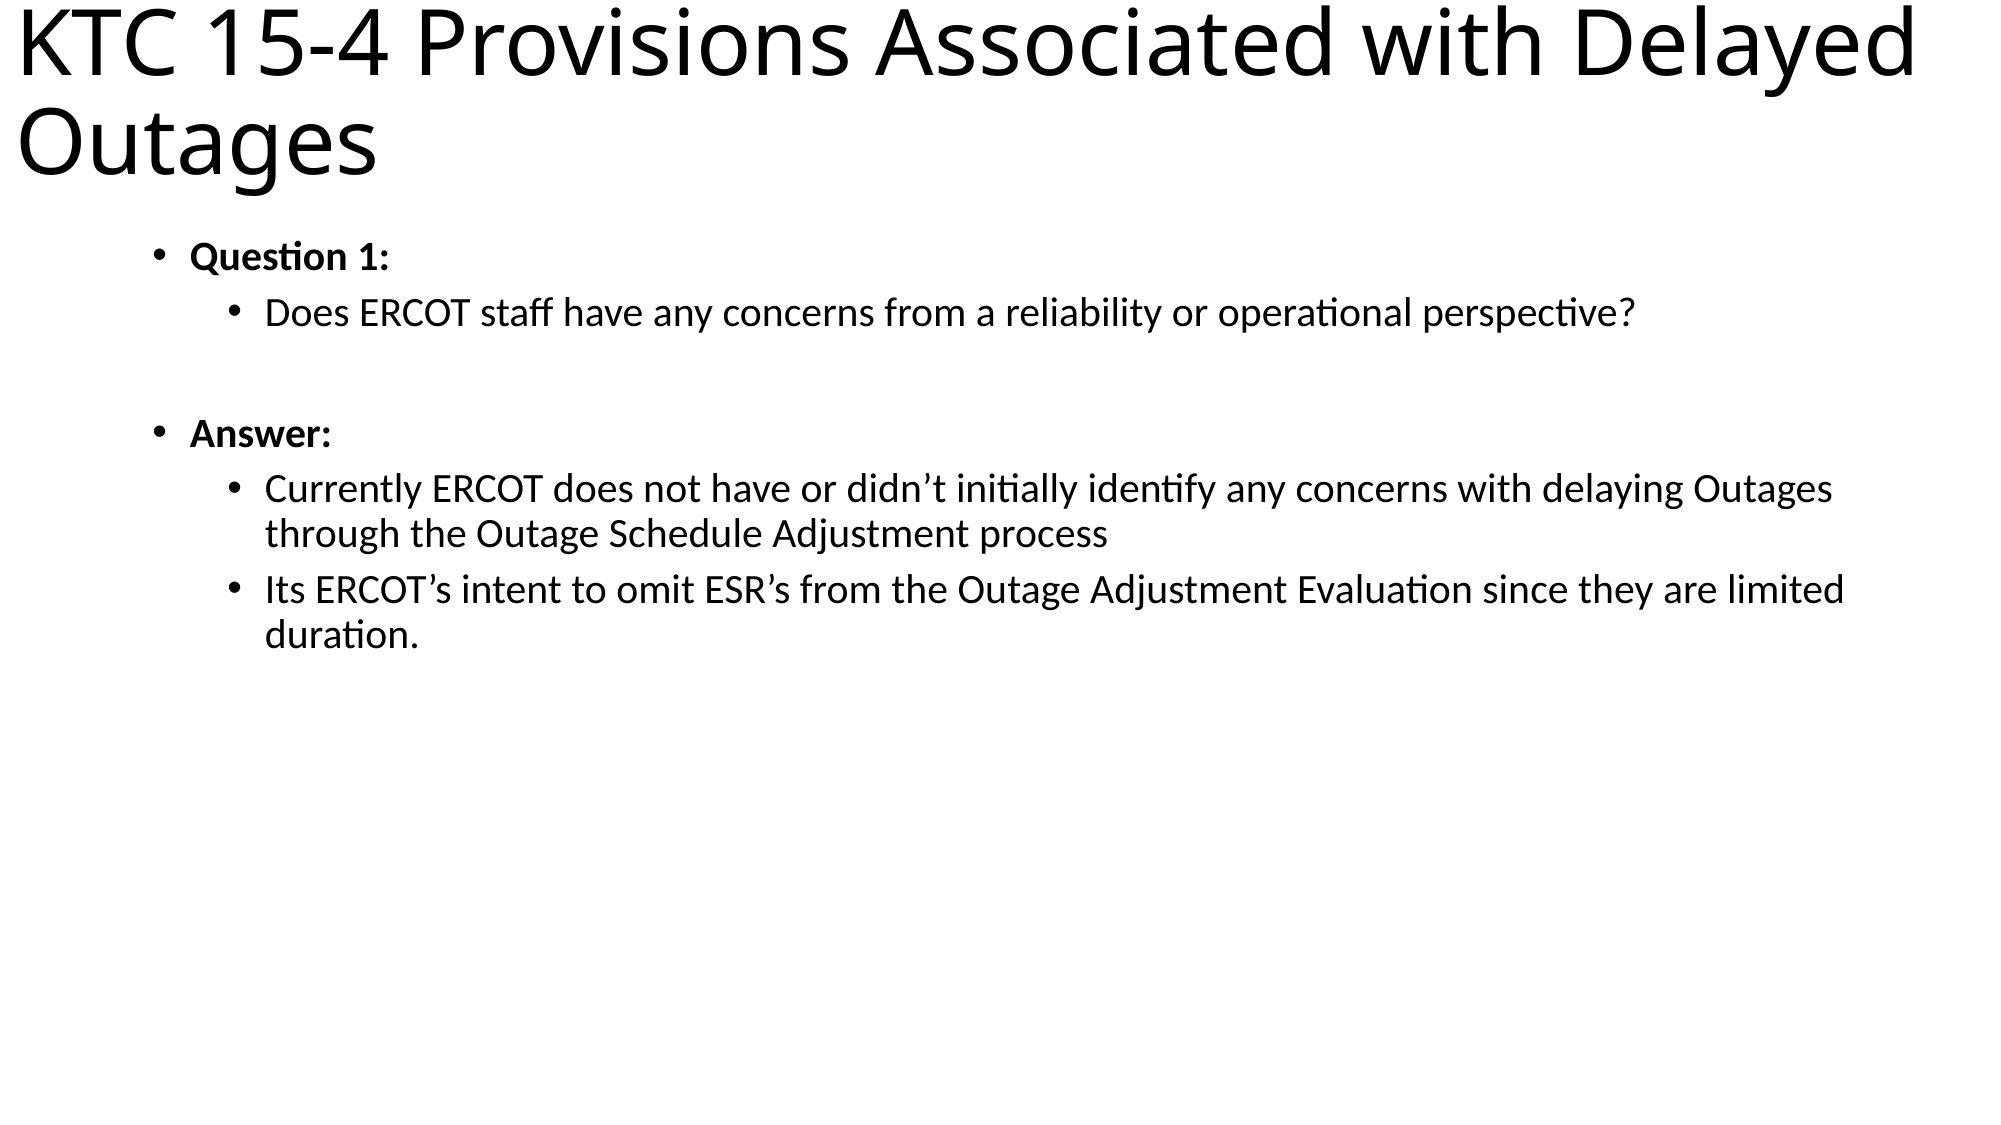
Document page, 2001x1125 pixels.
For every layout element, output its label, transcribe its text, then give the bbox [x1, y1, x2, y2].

list Question 1: Does ERCOT staff have any concerns from a reliability or operational perspective? Answer: Currently ERCOT does not have or didn’t initially identify any concerns with delaying Outages through the Outage Schedule Adjustment process Its ERCOT’s intent to omit ESR’s from the Outage Adjustment Evaluation since they are limited duration. [137, 227, 1863, 1014]
title KTC 15-4 Provisions Associated with Delayed Outages [0, 28, 2000, 163]
